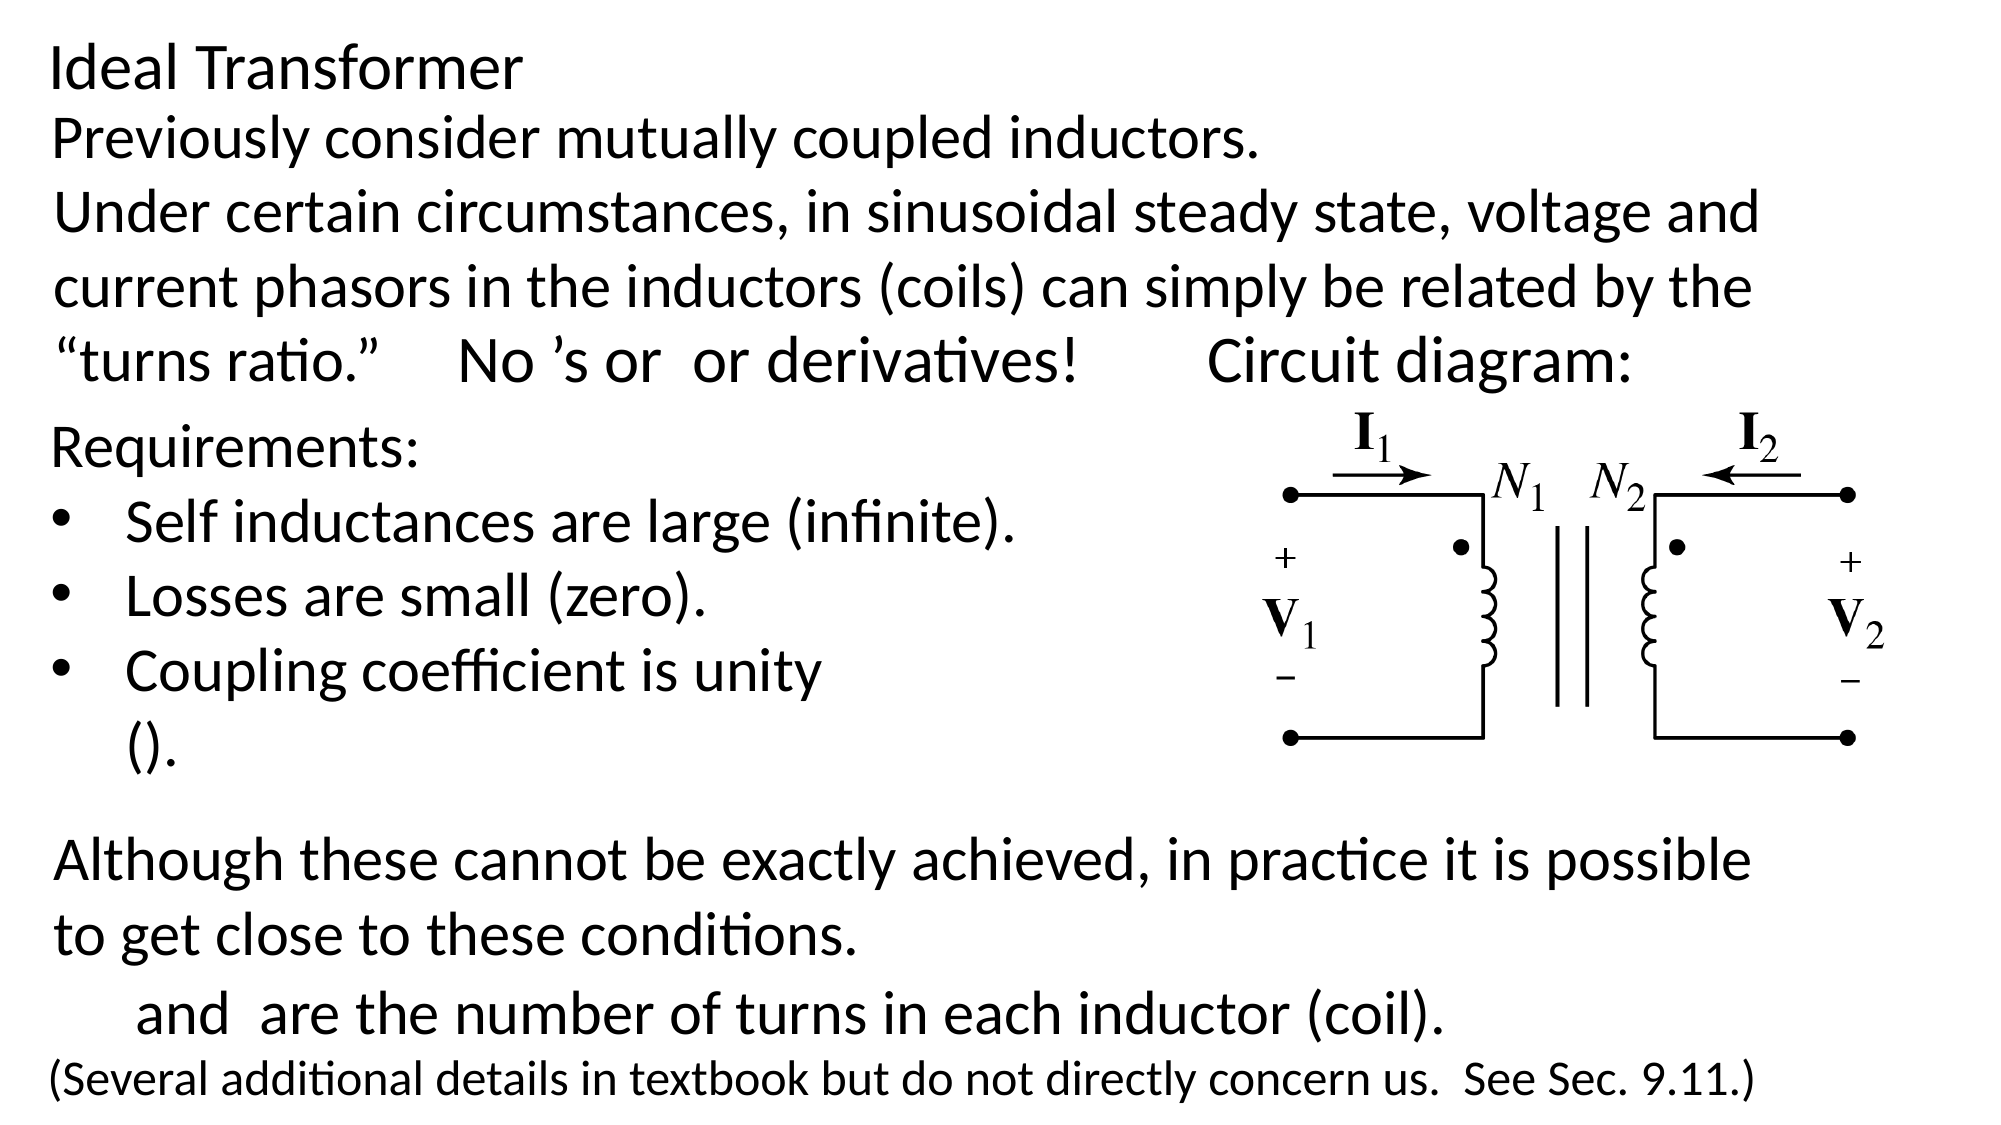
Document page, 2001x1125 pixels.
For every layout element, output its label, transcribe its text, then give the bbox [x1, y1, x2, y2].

text_box Ideal Transformer [33, 15, 541, 110]
text_box Circuit diagram: [1192, 308, 1650, 404]
picture [1258, 408, 1887, 754]
text_box Under certain circumstances, in sinusoidal steady state, voltage and current phasors in the inductors (coils) can simply be related by the “turns ratio.” [38, 162, 1779, 402]
text_box (Several additional details in textbook but do not directly concern us. See Sec. 9.11.) [32, 1038, 1773, 1114]
text_box Although these cannot be exactly achieved, in practice it is possible to get close to these conditions. [38, 810, 1770, 976]
text_box Previously consider mutually coupled inductors. [37, 88, 1279, 179]
